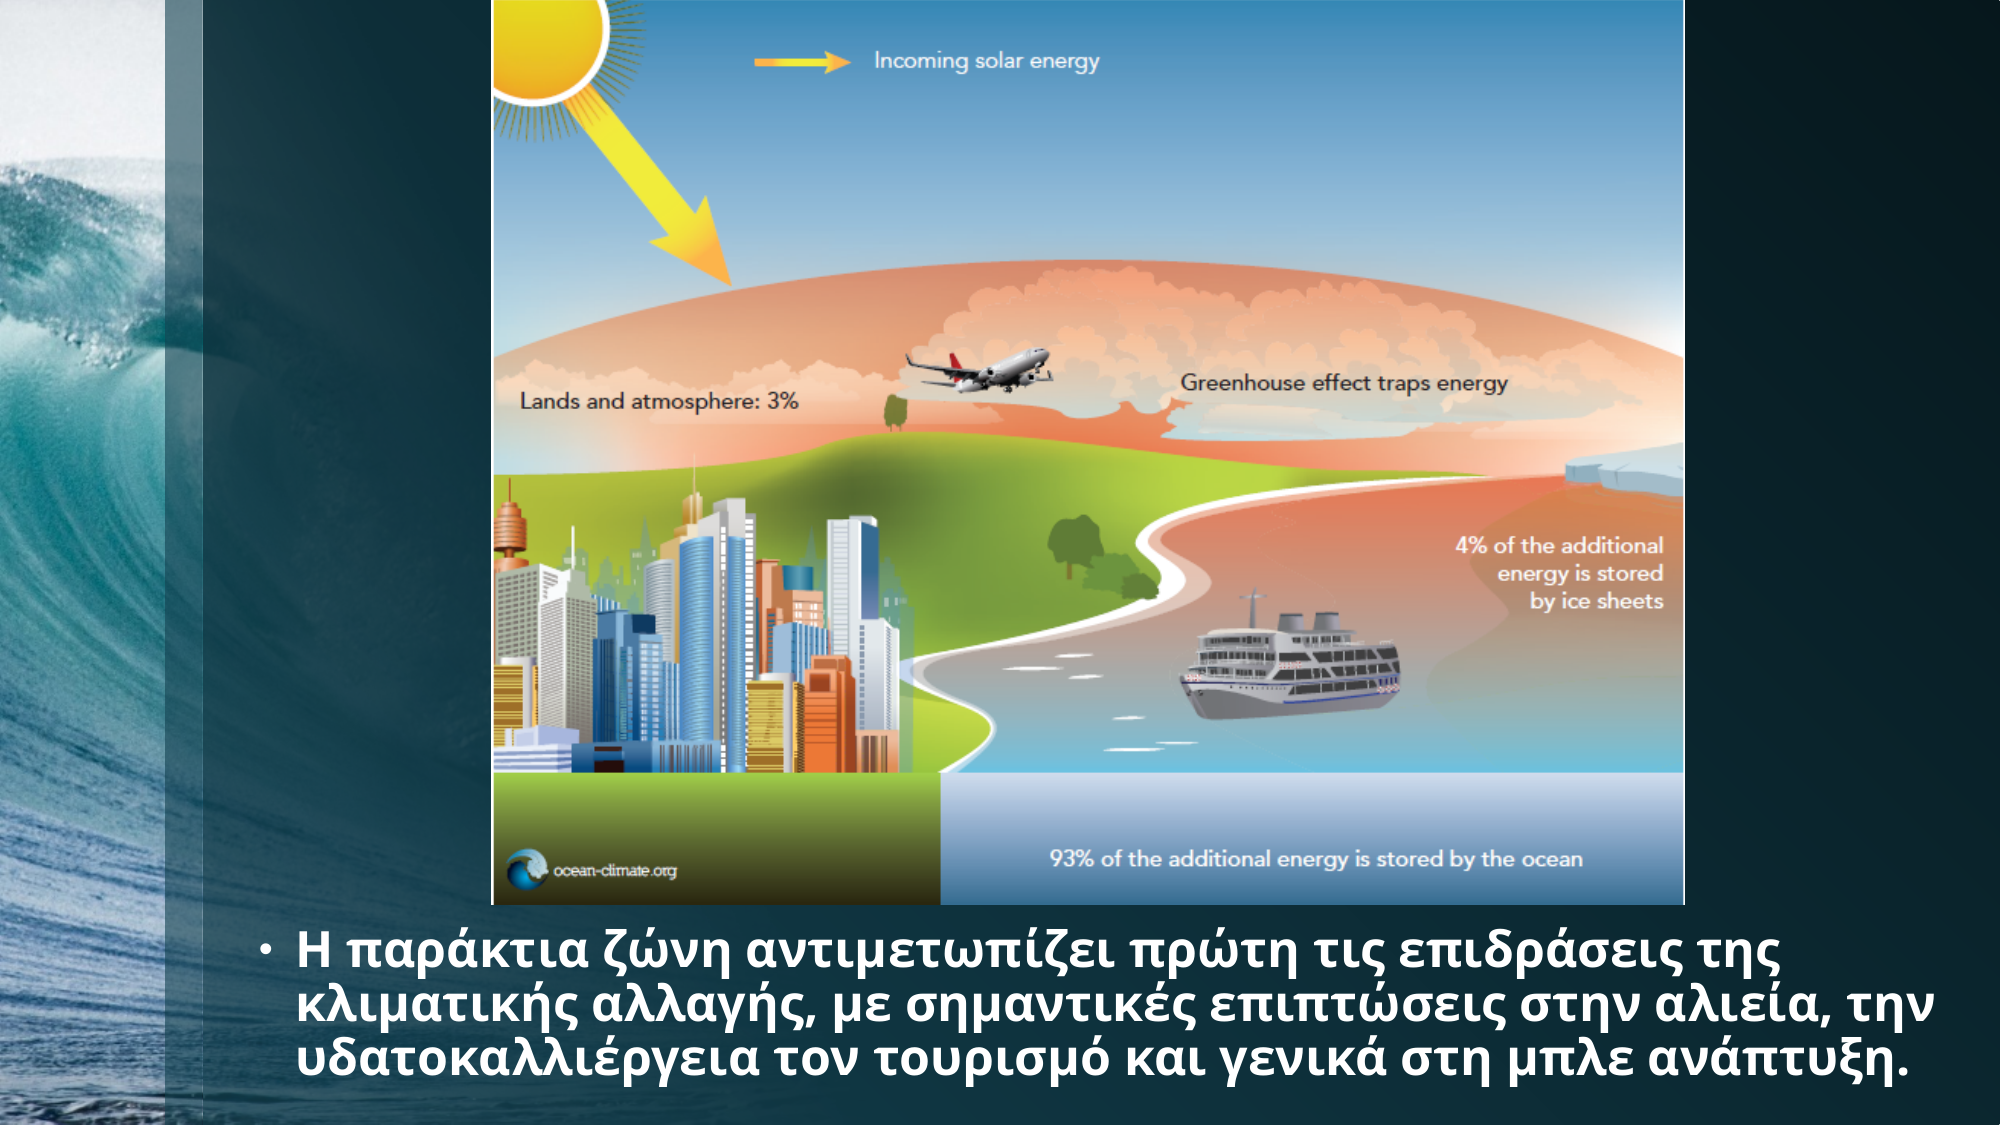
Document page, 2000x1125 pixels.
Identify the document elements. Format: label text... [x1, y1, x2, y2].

list Η παράκτια ζώνη αντιμετωπίζει πρώτη τις επιδράσεις της κλιματικής αλλαγής, με σημαντικές επιπτώσεις στην αλιεία, την υδατοκαλλιέργεια τον τουρισμό και γενικά στη μπλε ανάπτυξη. [243, 916, 2000, 1125]
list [491, 0, 1685, 905]
picture [0, 0, 2000, 1125]
